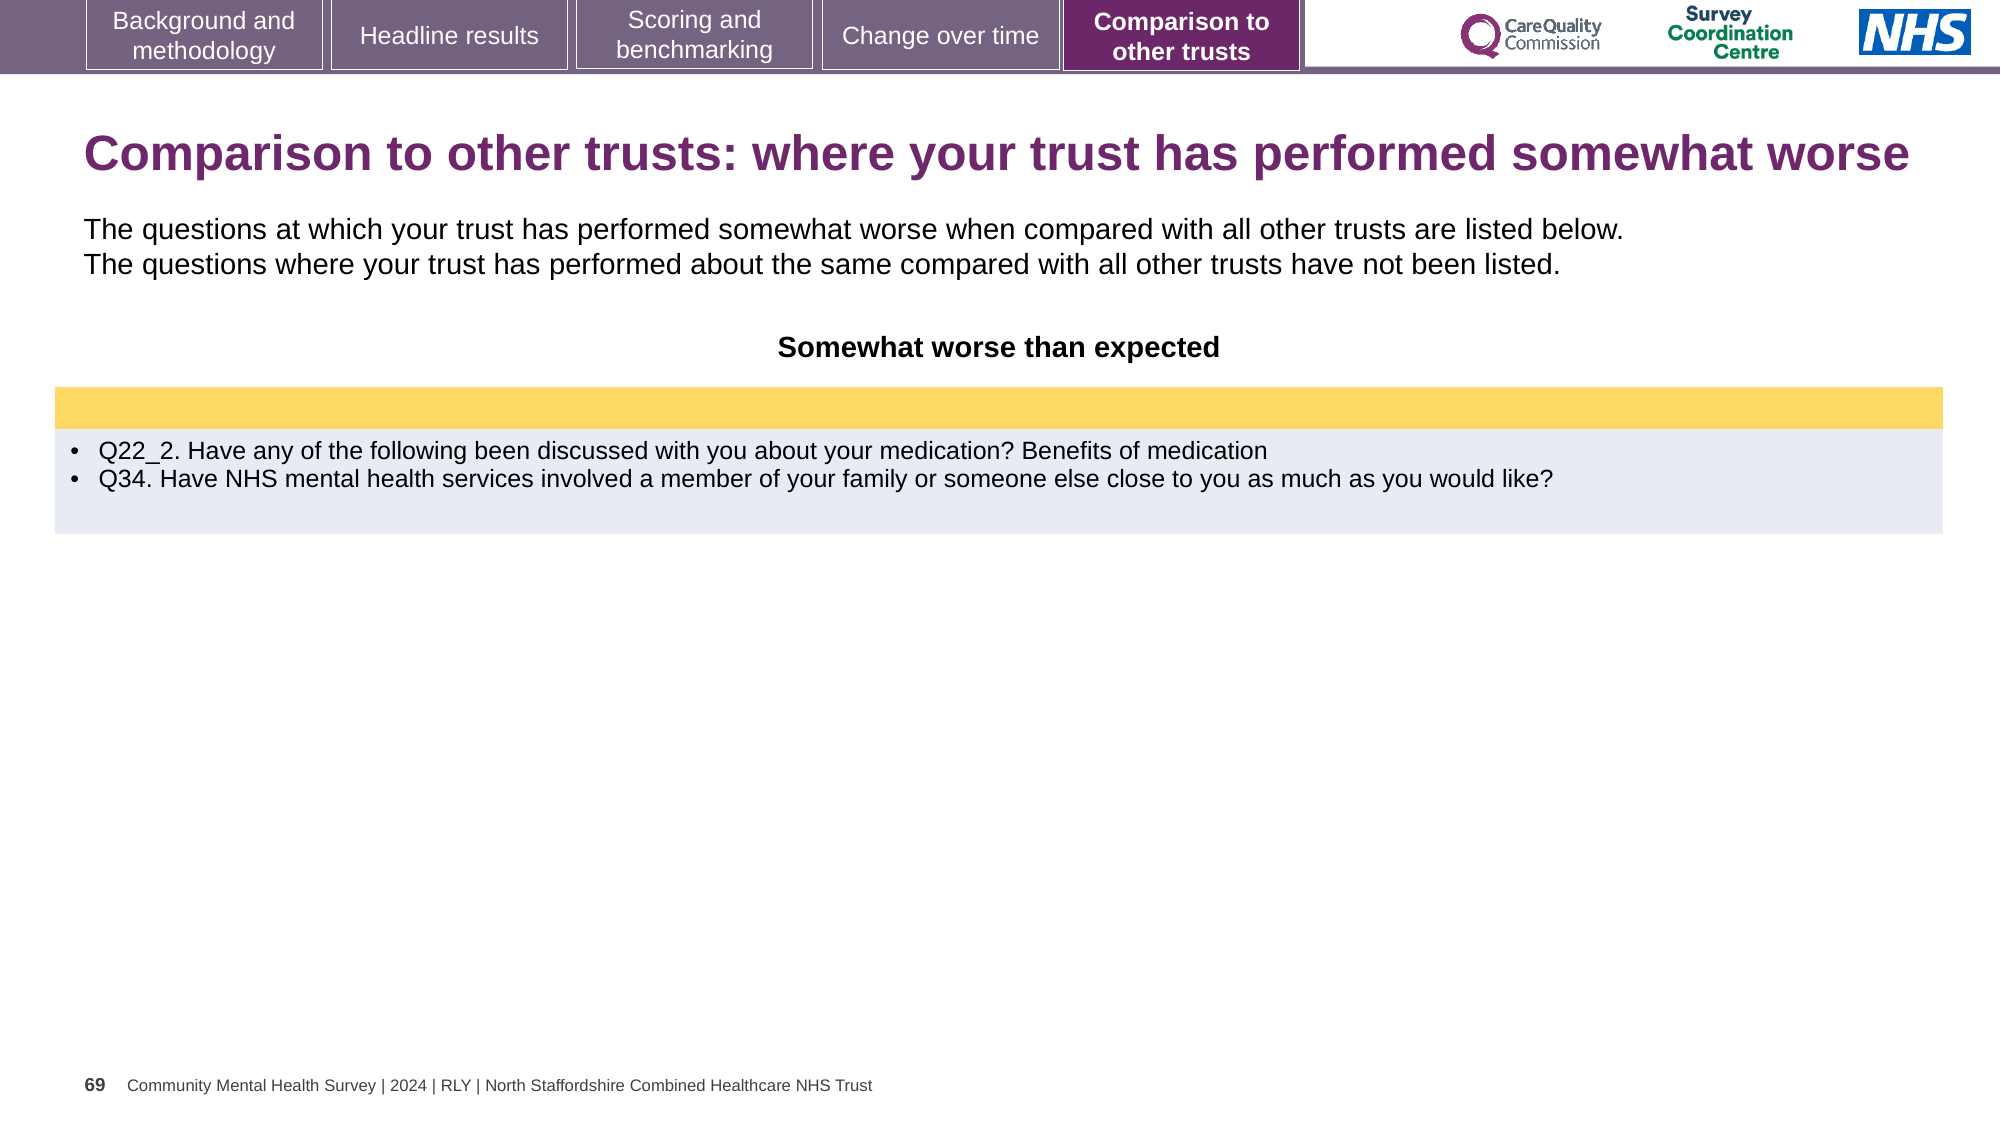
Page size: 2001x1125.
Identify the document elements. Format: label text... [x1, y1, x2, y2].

table_cell [55, 387, 1943, 429]
table_header Somewhat worse than expected [55, 307, 1943, 387]
text_box The questions at which your trust has performed somewhat worse when compared with all other trusts are listed below. The questions where your trust has performed about the same compared with all other trusts have not been listed. [68, 202, 1896, 288]
table_cell Q22_2. Have any of the following been discussed with you about your medication? Benefits of medication Q34. Have NHS mental health services involved a member of your family or someone else close to you as much as you would like? [55, 429, 1943, 534]
picture [1666, 3, 1794, 61]
text_box 69 [84, 1065, 122, 1125]
picture [1859, 9, 1971, 55]
title Comparison to other trusts: where your trust has performed somewhat worse [68, 100, 1942, 209]
picture [1460, 13, 1602, 59]
